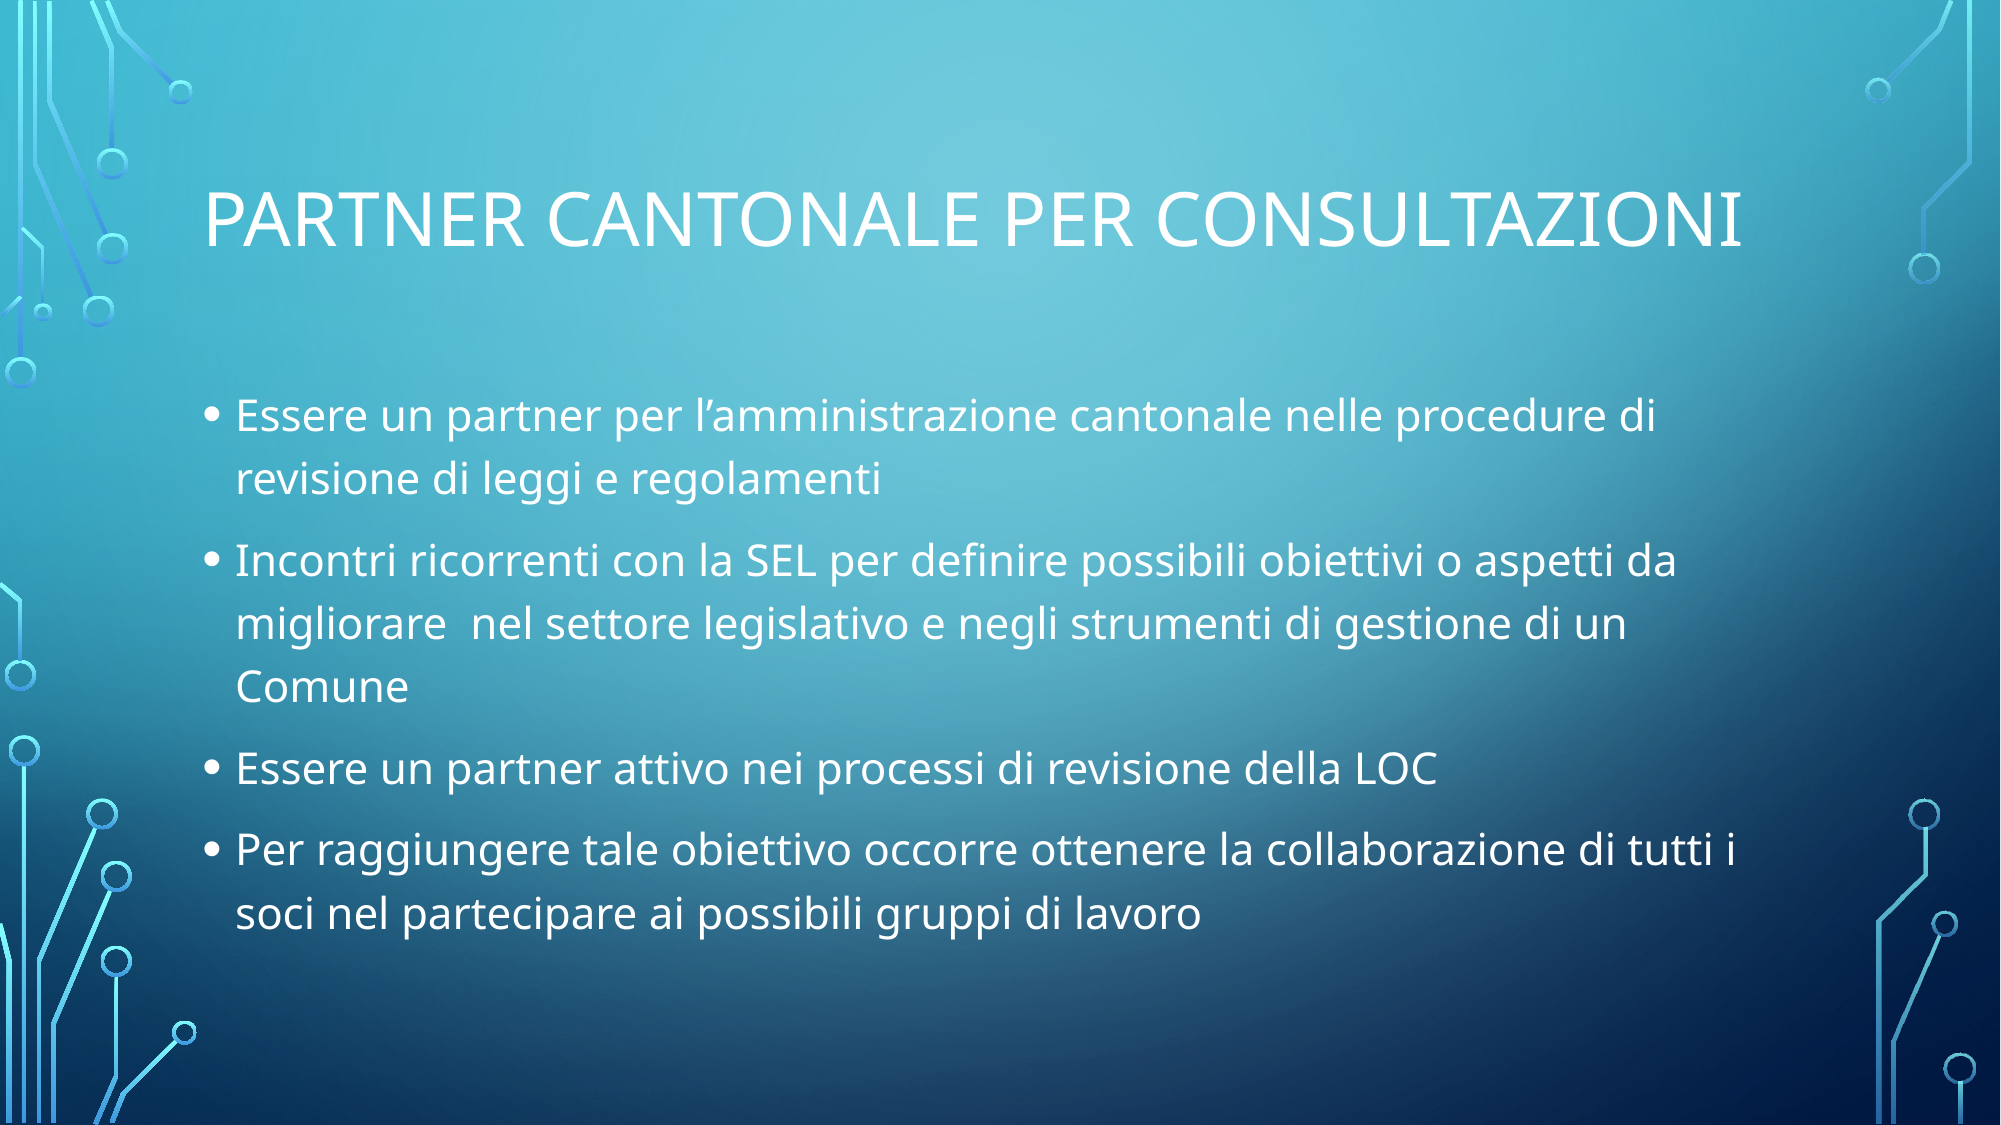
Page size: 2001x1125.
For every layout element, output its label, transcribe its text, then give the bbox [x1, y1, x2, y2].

title Partner cantonale per consultazioni [187, 101, 1813, 344]
list Essere un partner per l’amministrazione cantonale nelle procedure di revisione di leggi e regolamenti Incontri ricorrenti con la SEL per definire possibili obiettivi o aspetti da migliorare nel settore legislativo e negli strumenti di gestione di un Comune Essere un partner attivo nei processi di revisione della LOC Per raggiungere tale obiettivo occorre ottenere la collaborazione di tutti i soci nel partecipare ai possibili gruppi di lavoro [187, 369, 1813, 950]
